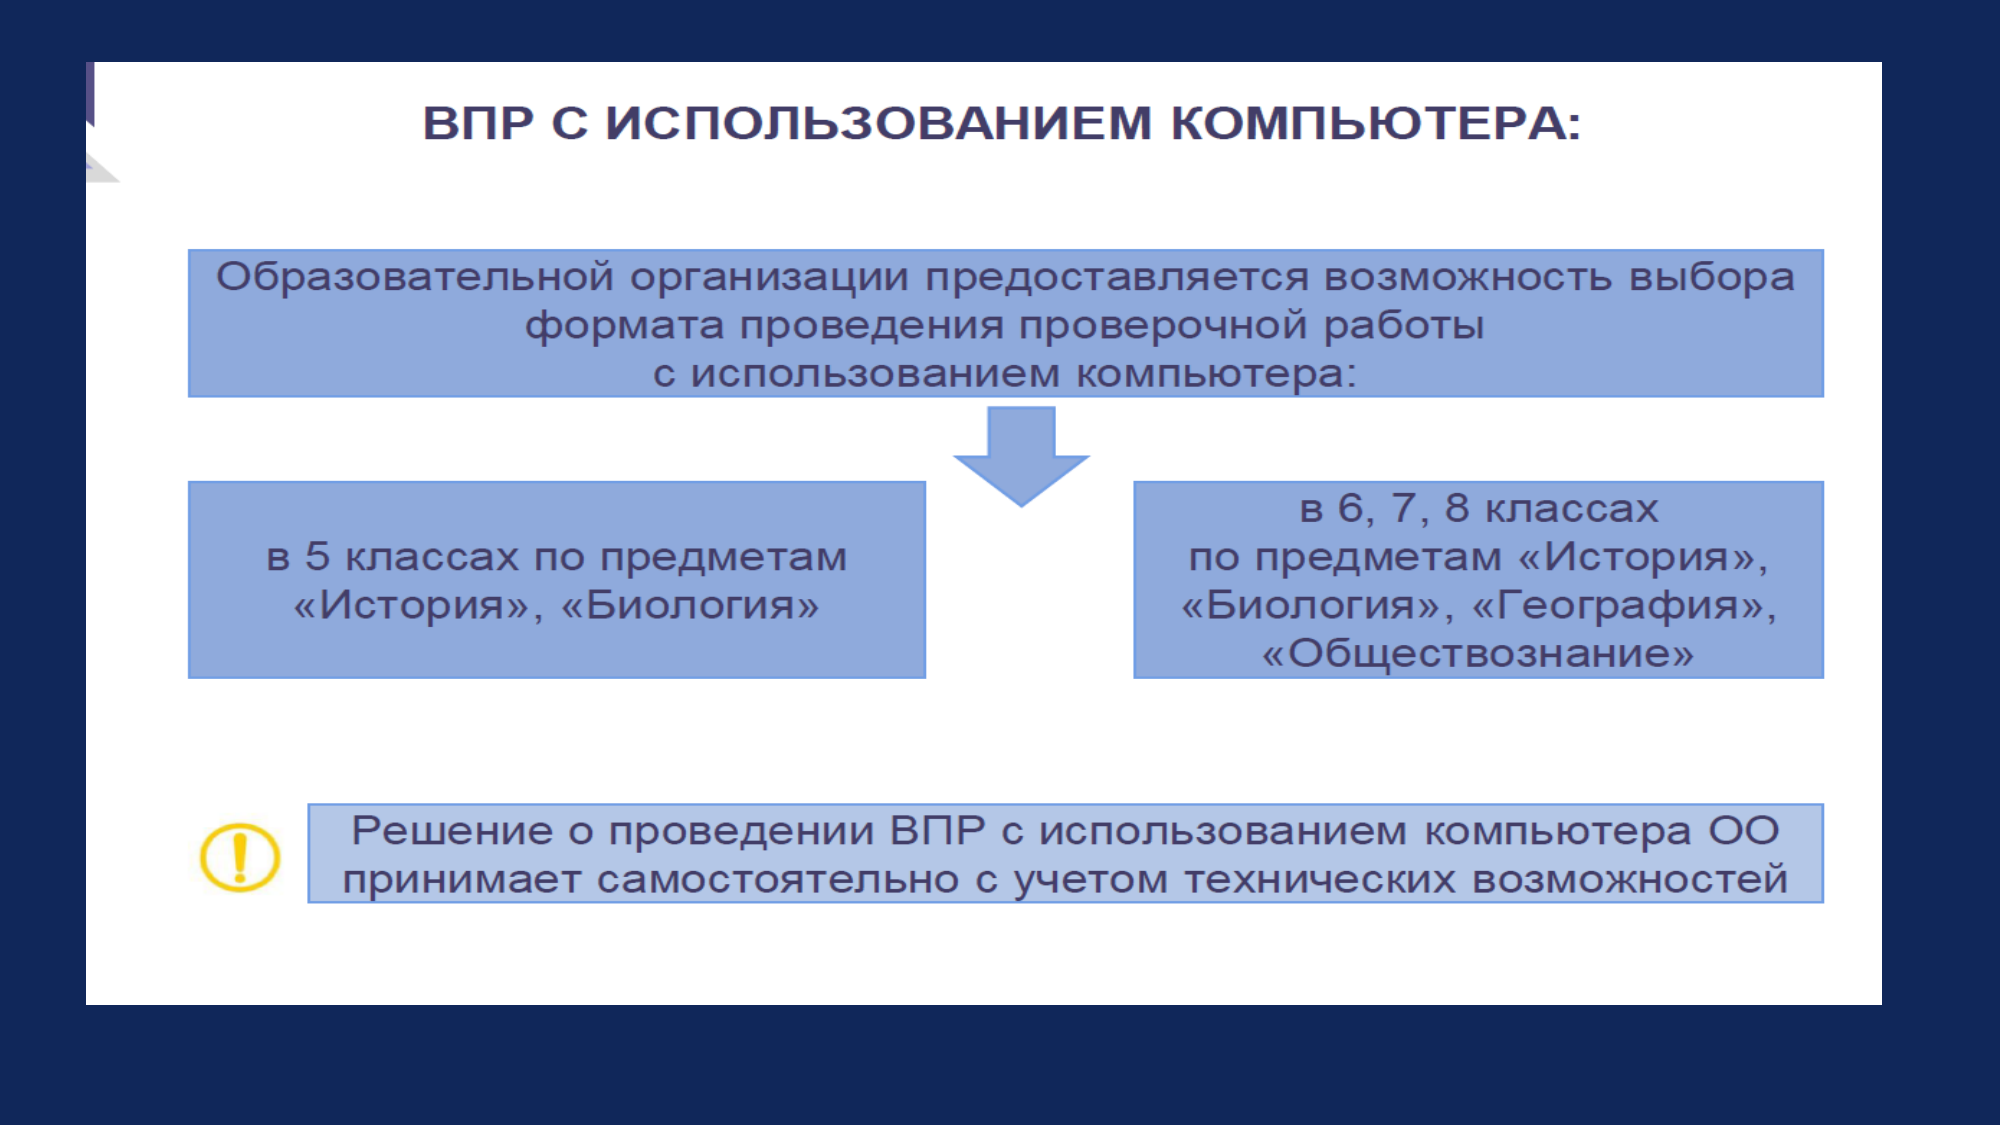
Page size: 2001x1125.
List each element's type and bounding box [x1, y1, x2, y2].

list [86, 61, 1883, 1006]
